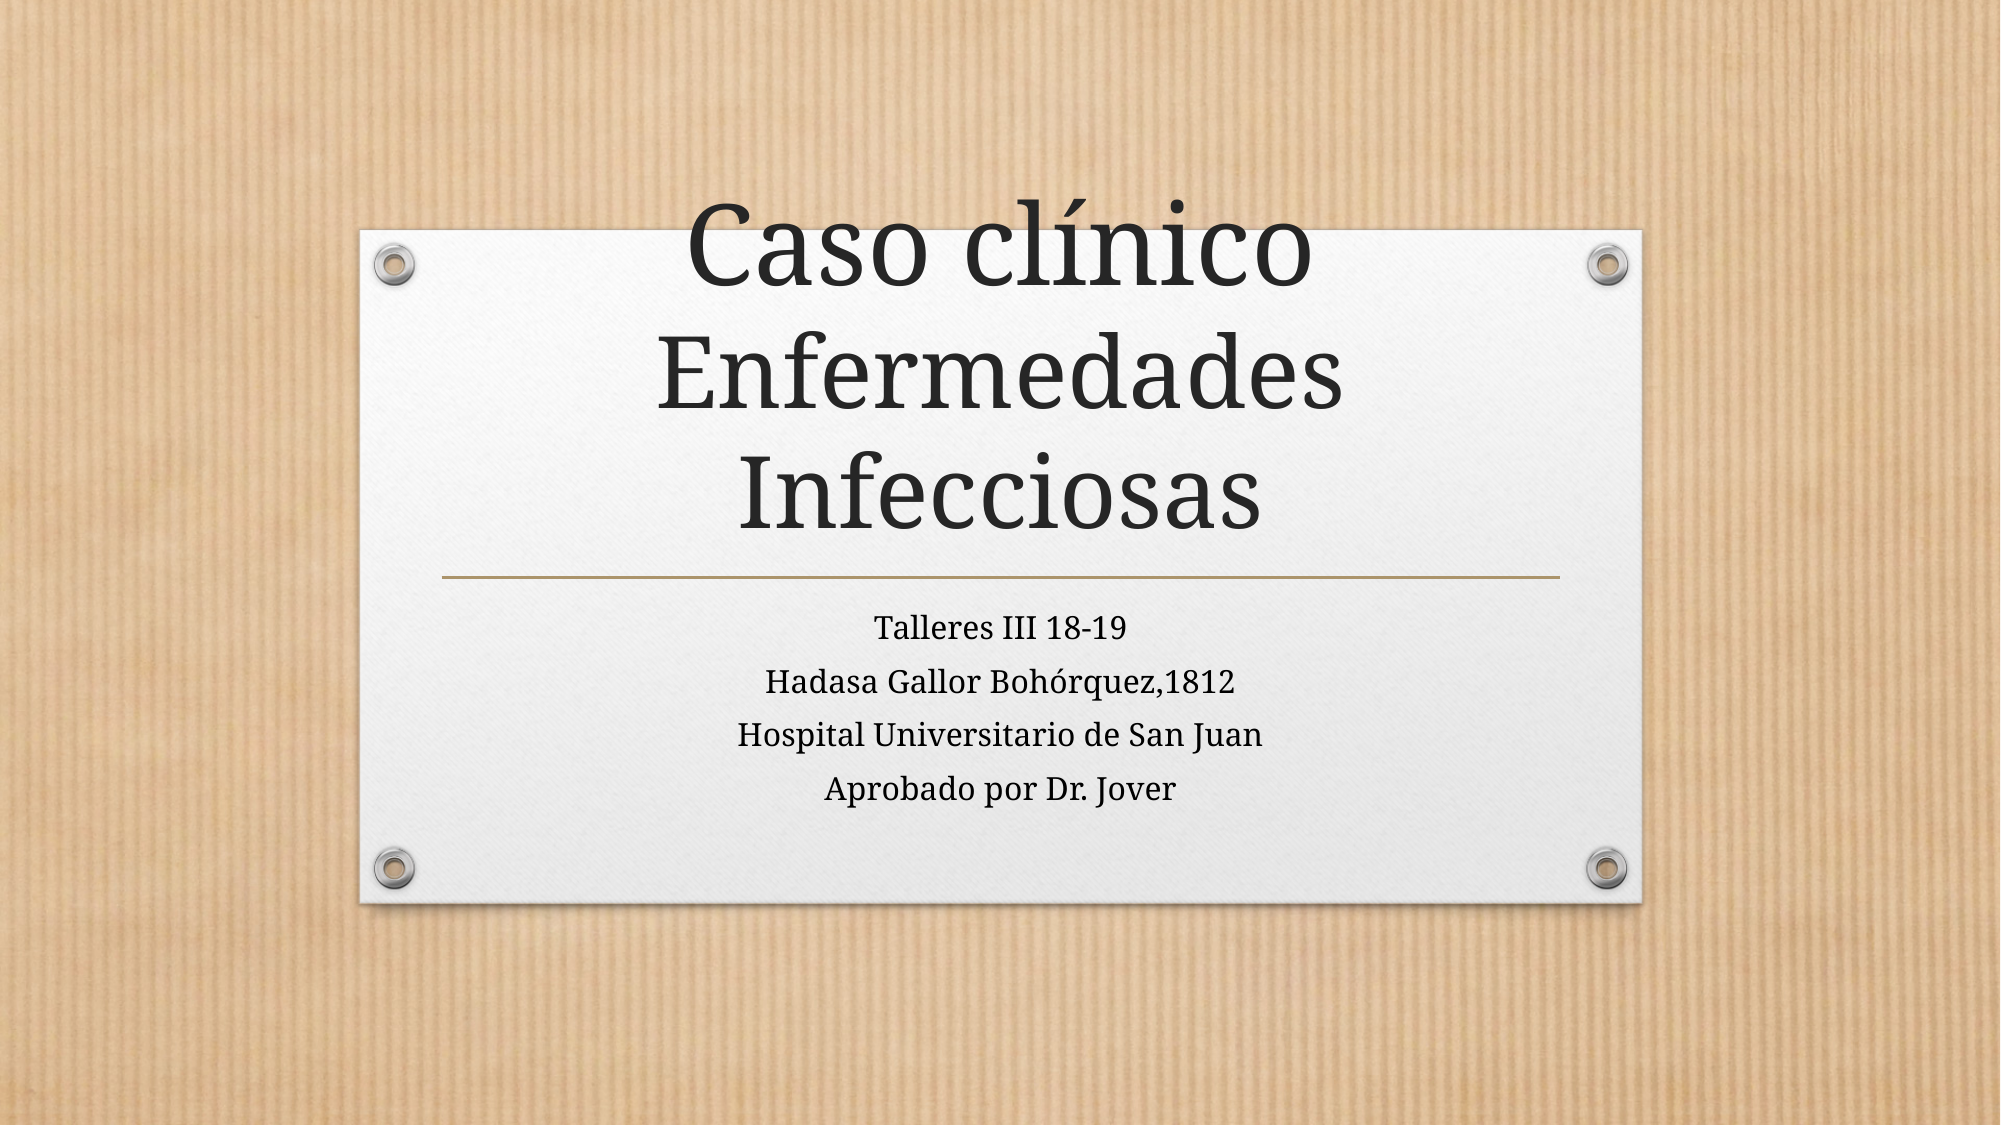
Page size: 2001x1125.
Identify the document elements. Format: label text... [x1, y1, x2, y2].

title Caso clínico Enfermedades Infecciosas [441, 306, 1560, 556]
picture [0, 0, 2001, 1125]
subtitle Talleres III 18-19 Hadasa Gallor Bohórquez,1812 Hospital Universitario de San Juan Aprobado por Dr. Jover [441, 600, 1560, 817]
